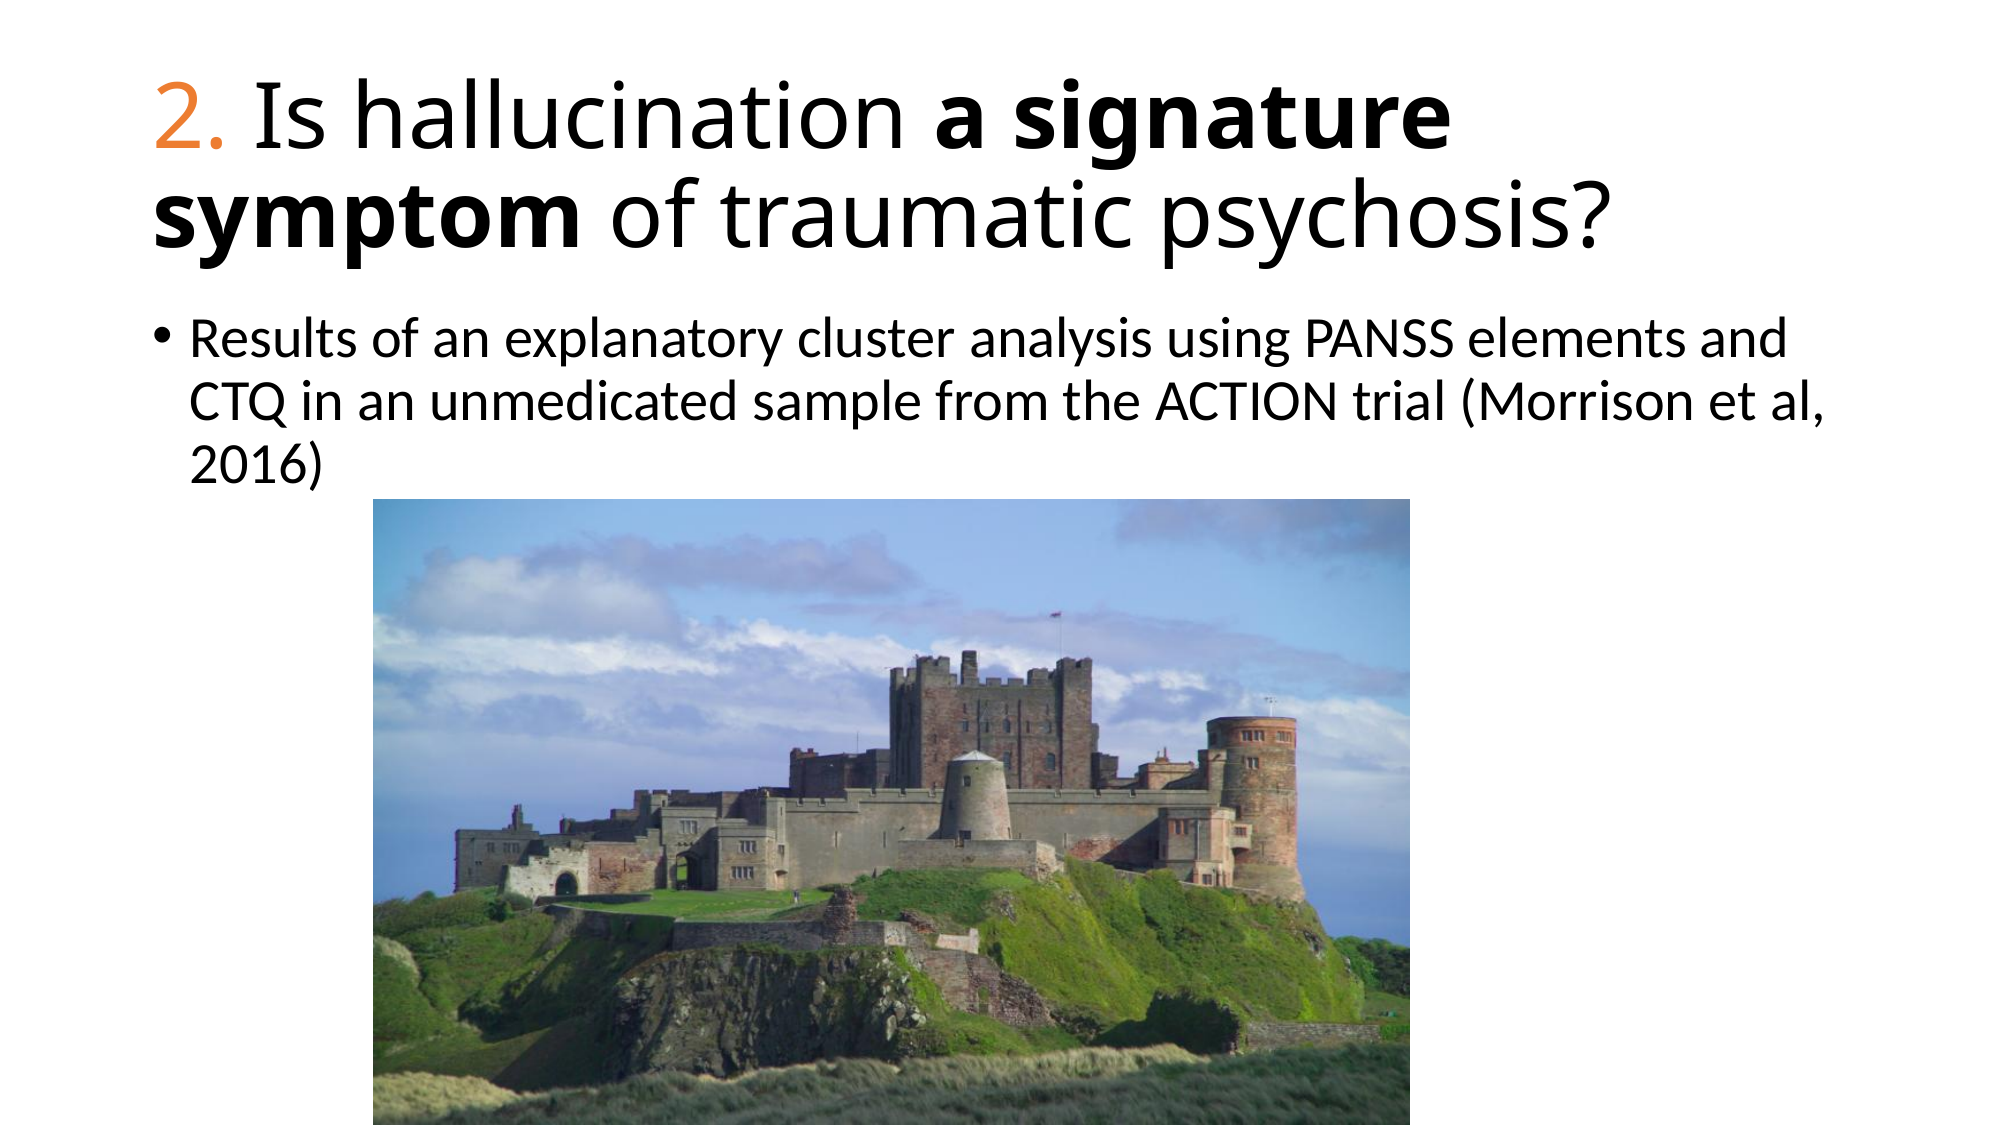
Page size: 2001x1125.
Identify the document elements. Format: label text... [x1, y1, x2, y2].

list Results of an explanatory cluster analysis using PANSS elements and CTQ in an unmedicated sample from the ACTION trial (Morrison et al, 2016) [137, 299, 1863, 1014]
picture [372, 499, 1410, 1125]
title 2. Is hallucination a signature symptom of traumatic psychosis? [137, 59, 1863, 278]
